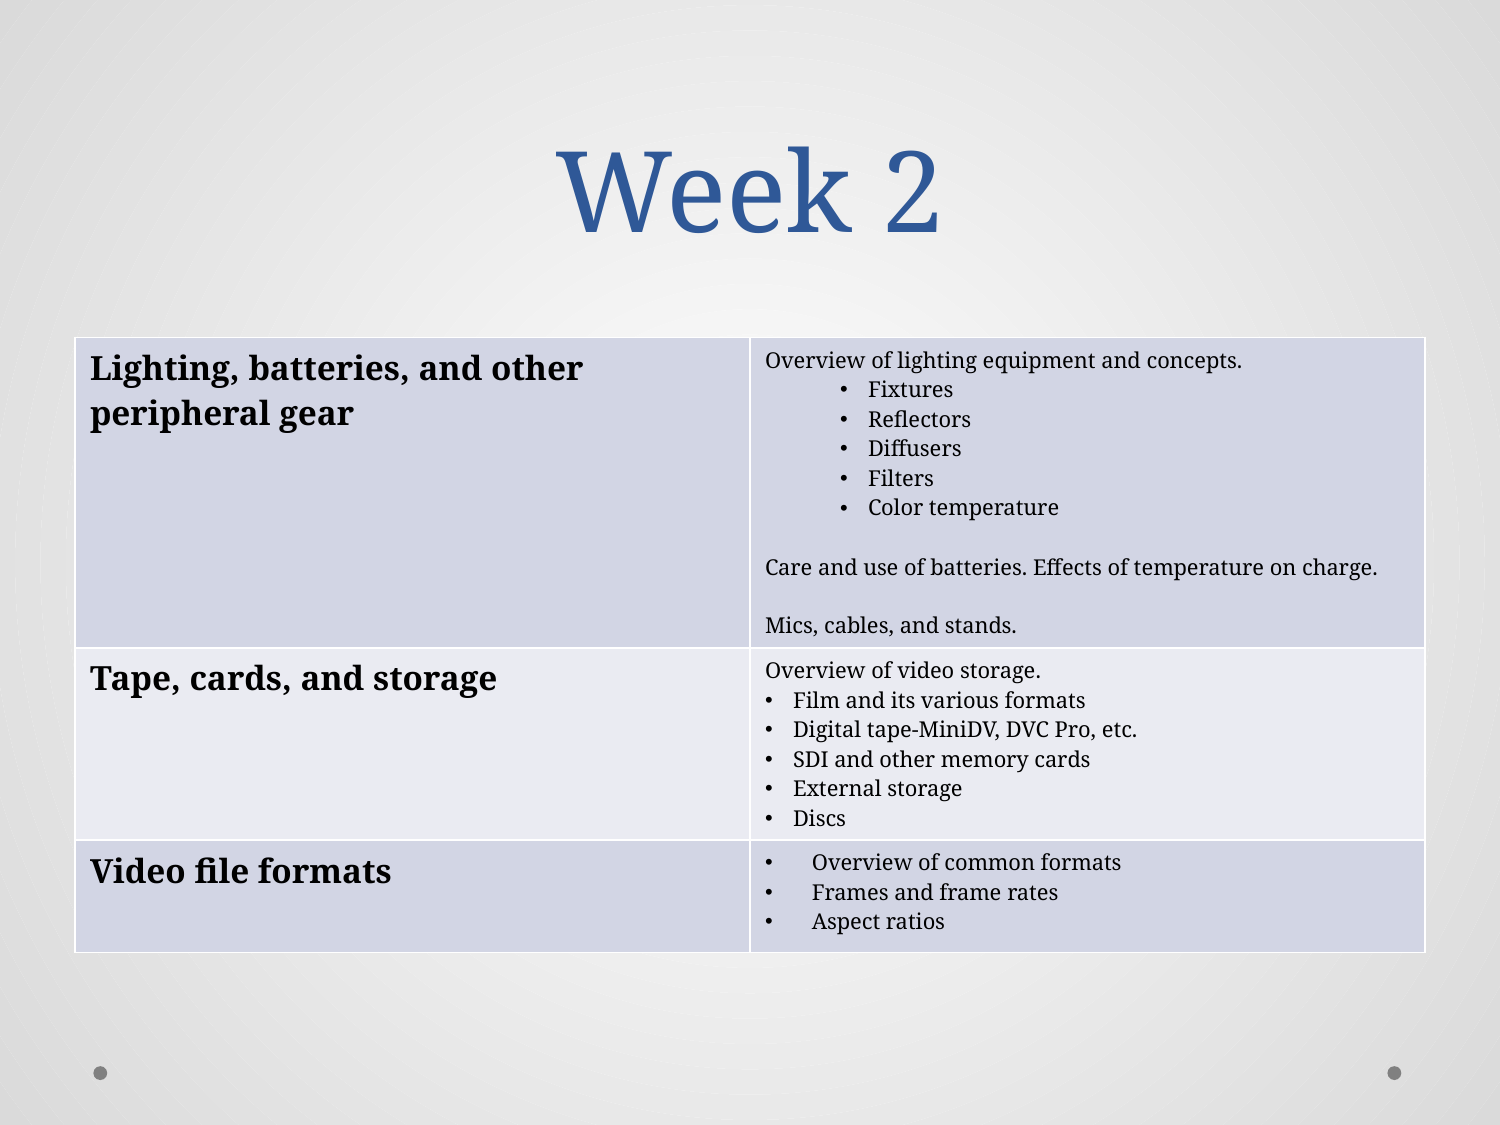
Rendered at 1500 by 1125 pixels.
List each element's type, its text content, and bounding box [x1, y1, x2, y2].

table_cell Video file formats [76, 841, 749, 952]
title Week 2 [75, 0, 1425, 263]
table_header Lighting, batteries, and other peripheral gear [76, 338, 749, 647]
table_cell Overview of video storage. Film and its various formats Digital tape-MiniDV, DVC Pro, etc. SDI and other memory cards External storage Discs [751, 649, 1424, 839]
table_cell Overview of common formats Frames and frame rates Aspect ratios [751, 841, 1424, 952]
table_cell Tape, cards, and storage [76, 649, 749, 839]
table_header Overview of lighting equipment and concepts. Fixtures Reflectors Diffusers Filters Color temperature Care and use of batteries. Effects of temperature on charge. Mics, cables, and stands. [751, 338, 1424, 647]
